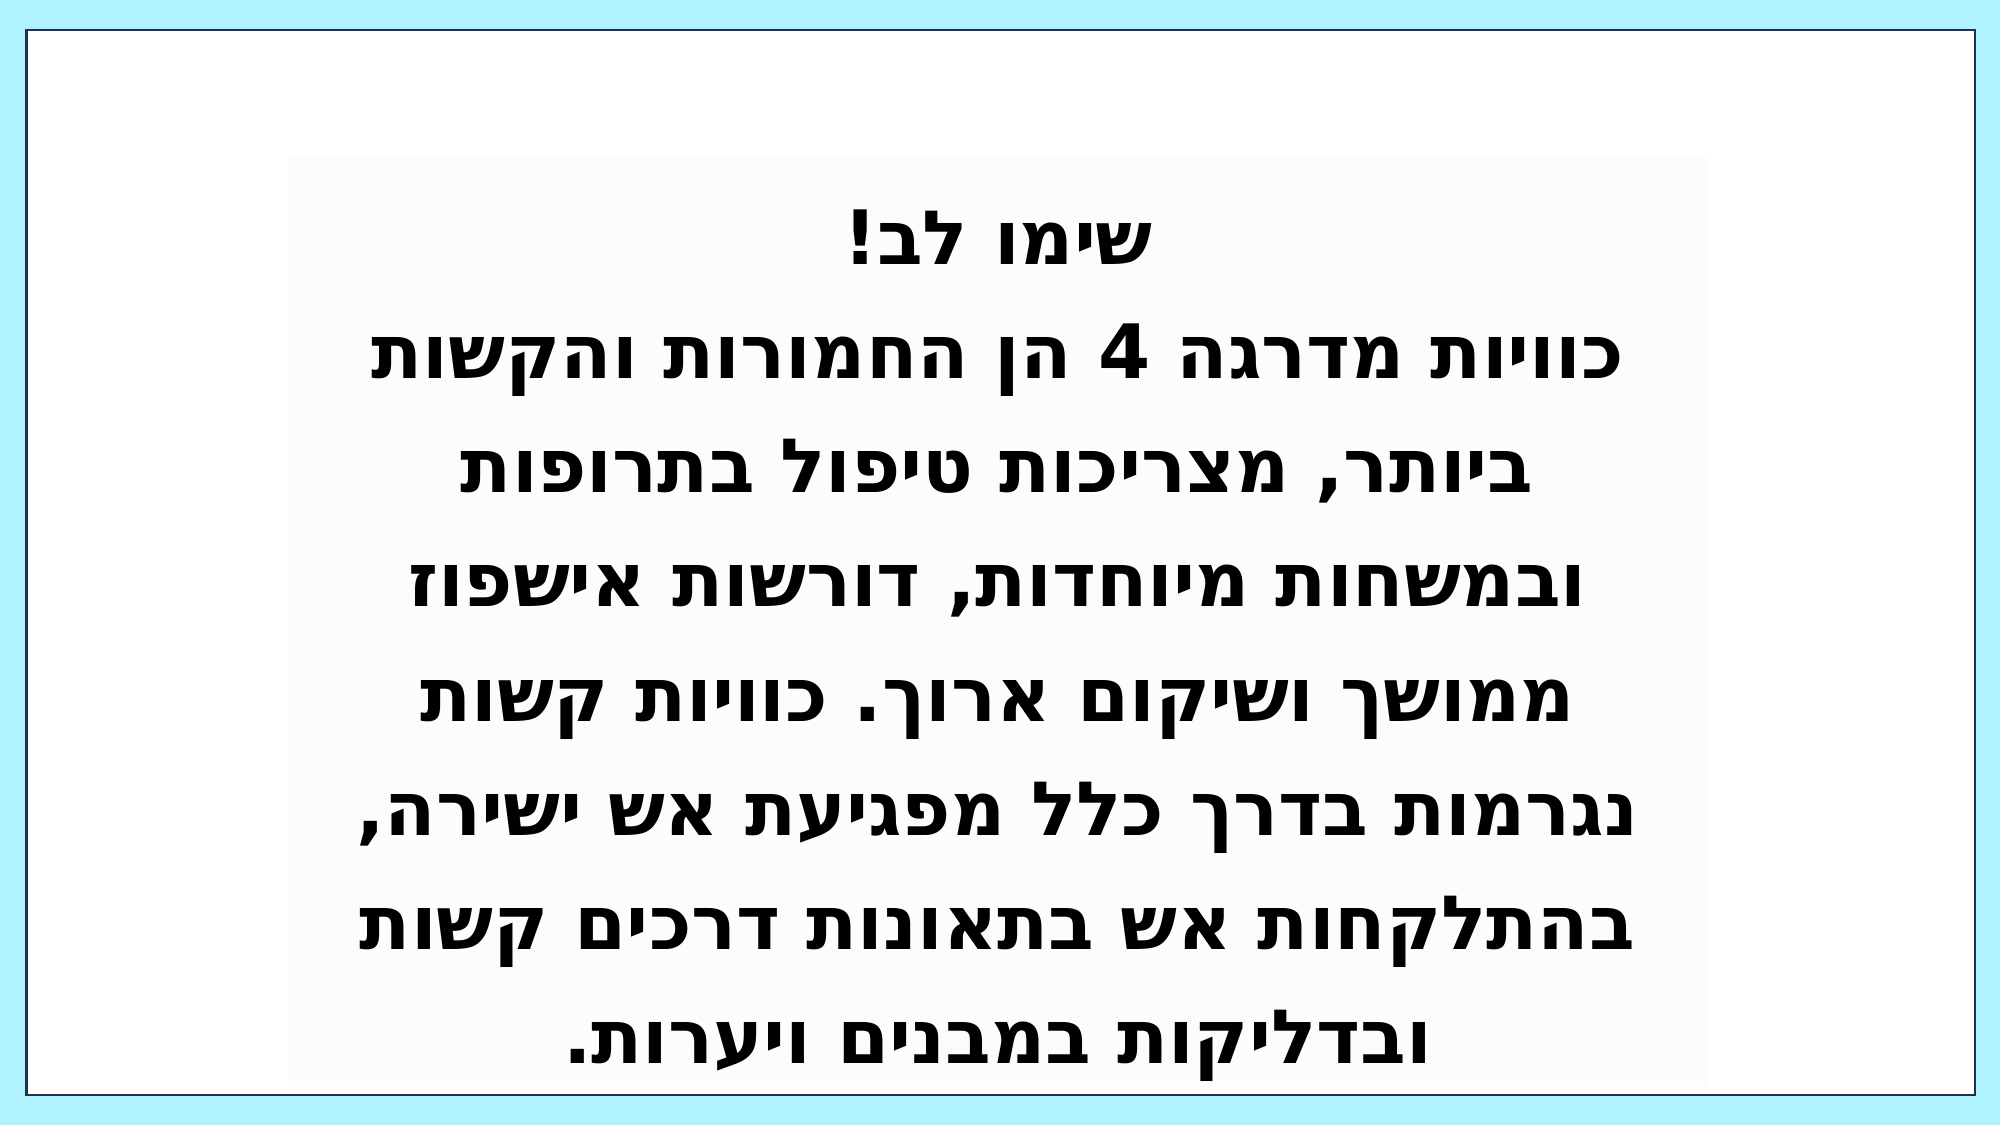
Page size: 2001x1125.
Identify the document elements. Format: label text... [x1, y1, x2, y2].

text_box [0, 0, 2000, 1125]
text_box שימו לב! כוויות מדרגה 4 הן החמורות והקשות ביותר, מצריכות טיפול בתרופות ובמשחות מיוחדות, דורשות אישפוז ממושך ושיקום ארוך. כוויות קשות נגרמות בדרך כלל מפגיעת אש ישירה, בהתלקחות אש בתאונות דרכים קשות ובדליקות במבנים ויערות. [289, 157, 1707, 1087]
text_box [25, 29, 1976, 1096]
